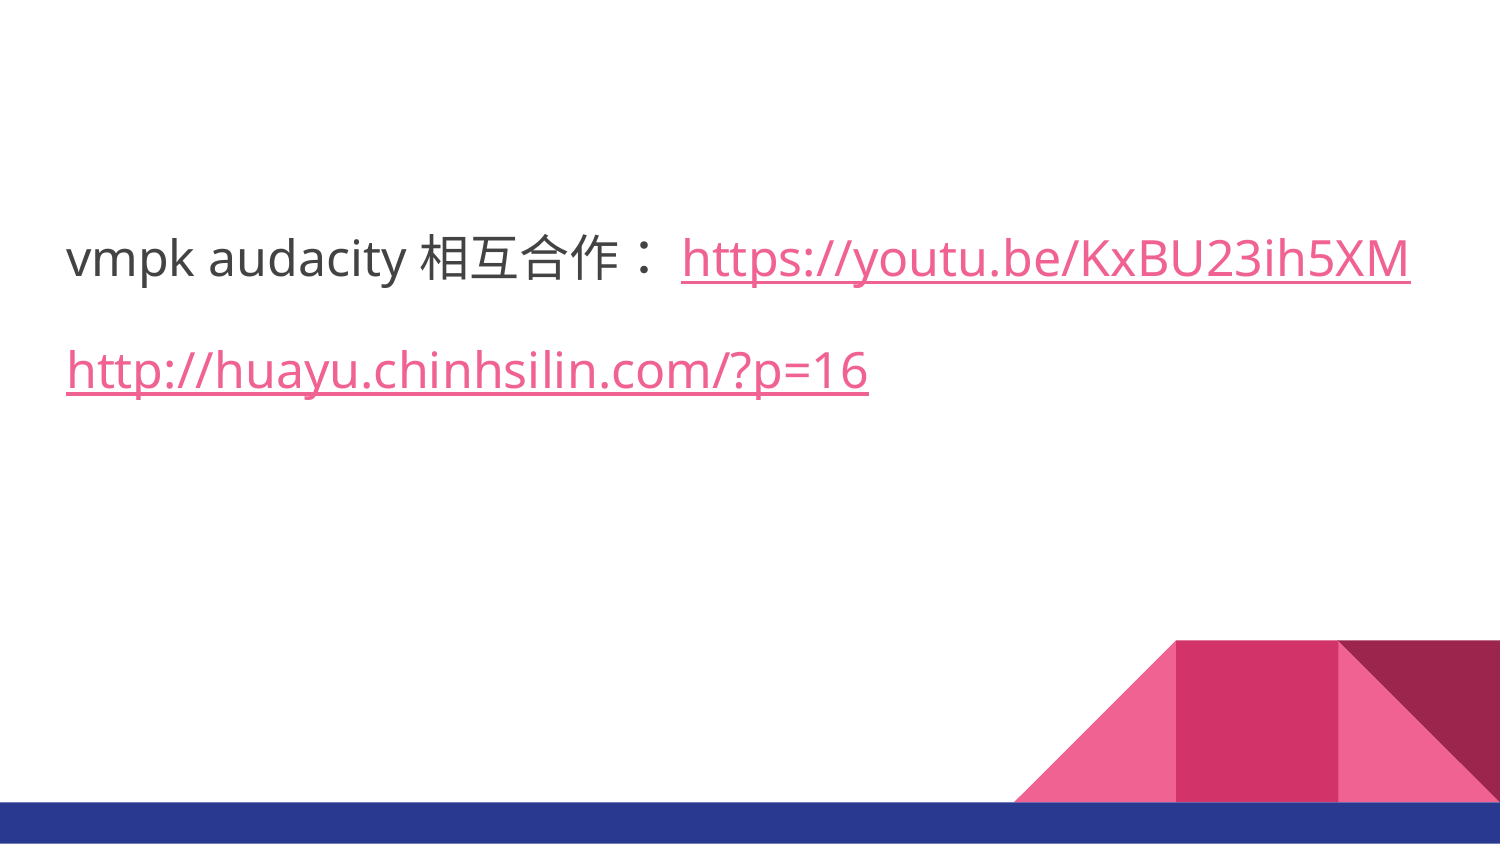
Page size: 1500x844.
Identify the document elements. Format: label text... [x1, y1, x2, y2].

list vmpk audacity相互合作：https://youtu.be/KxBU23ih5XM http://huayu.chinhsilin.com/?p=16 [51, 201, 1449, 750]
